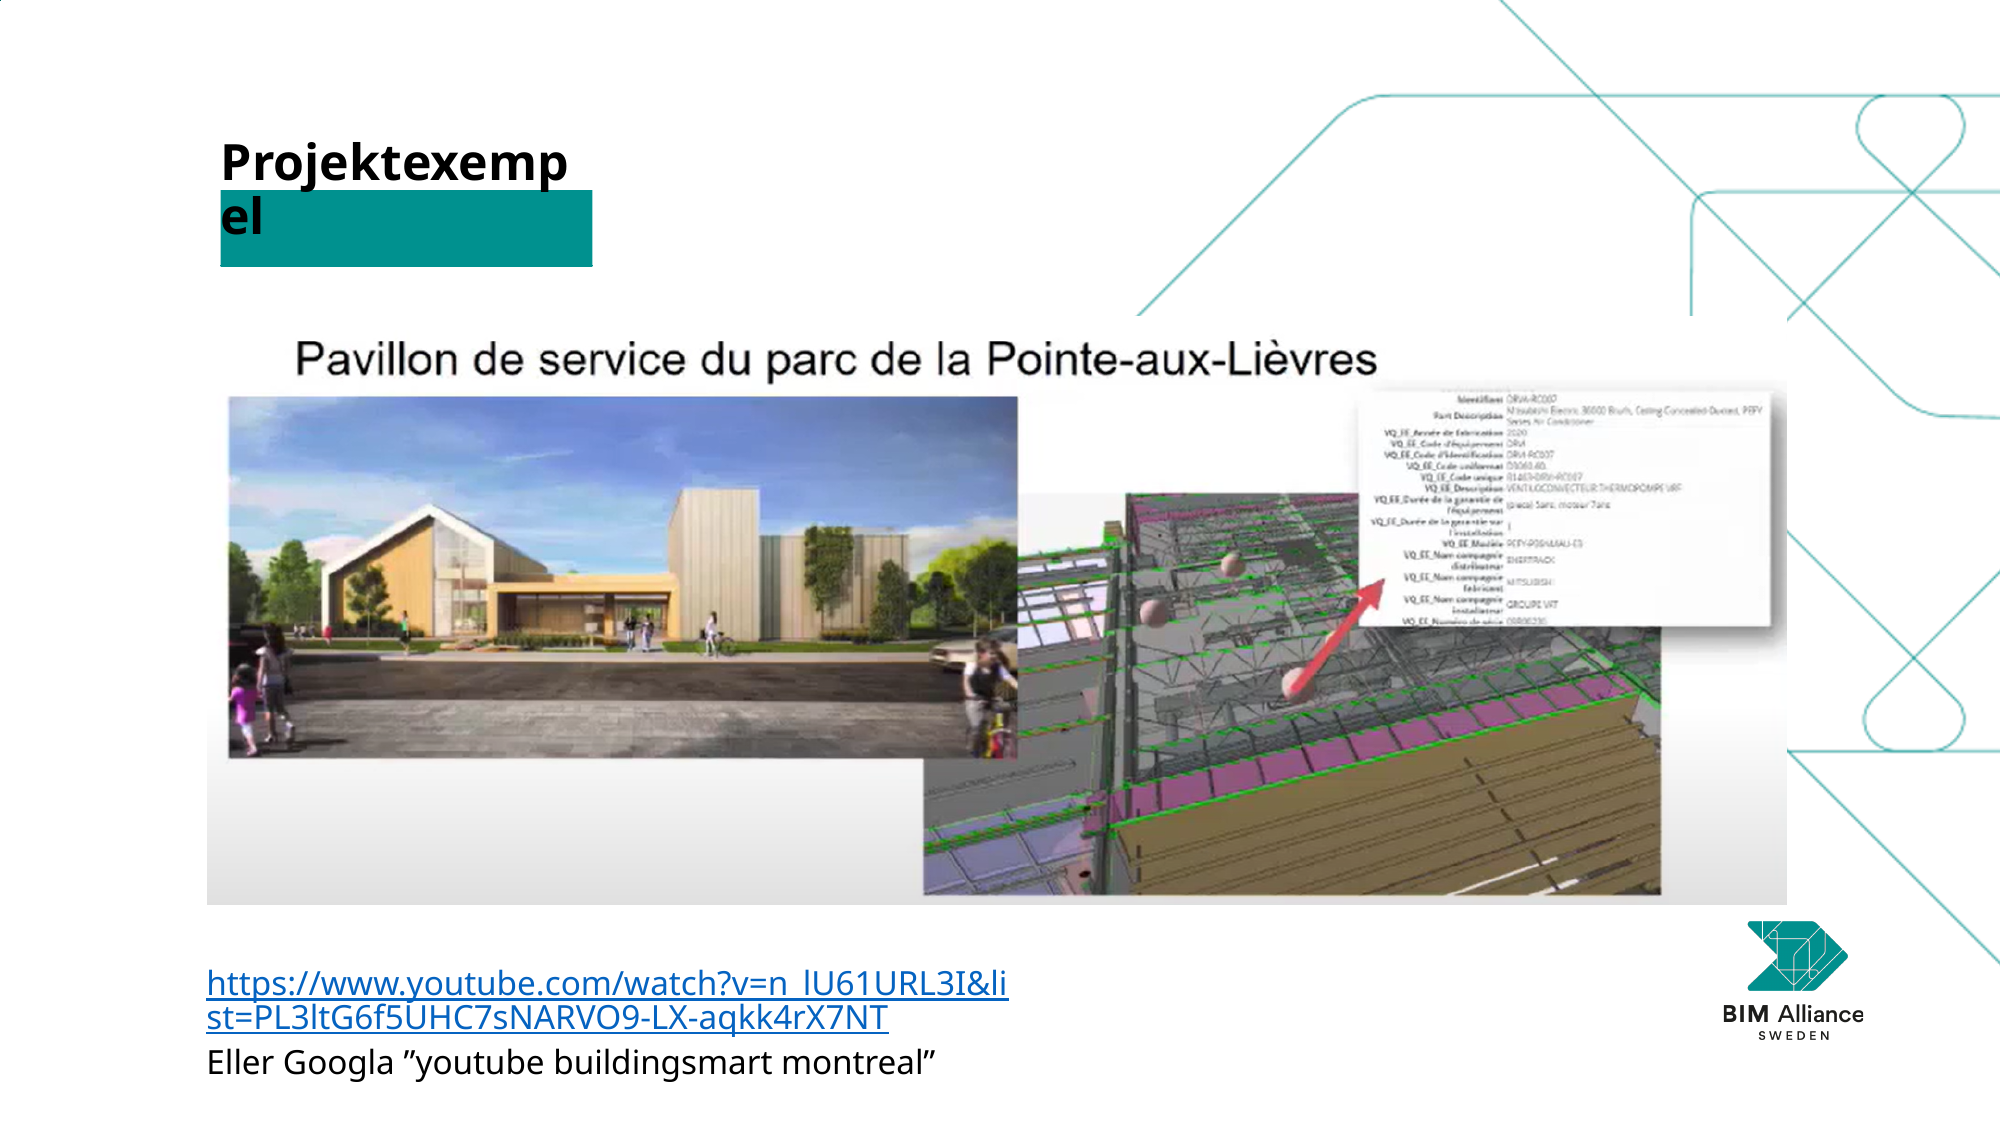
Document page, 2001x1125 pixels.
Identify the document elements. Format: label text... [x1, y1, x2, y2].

text_box https://www.youtube.com/watch?v=n_lU61URL3I&list=PL3ltG6f5UHC7sNARVO9-LX-aqkk4rX7NT Eller Googla ”youtube buildingsmart montreal” [191, 955, 1032, 1056]
picture [207, 0, 2000, 1125]
title Projektexempel [220, 190, 593, 267]
